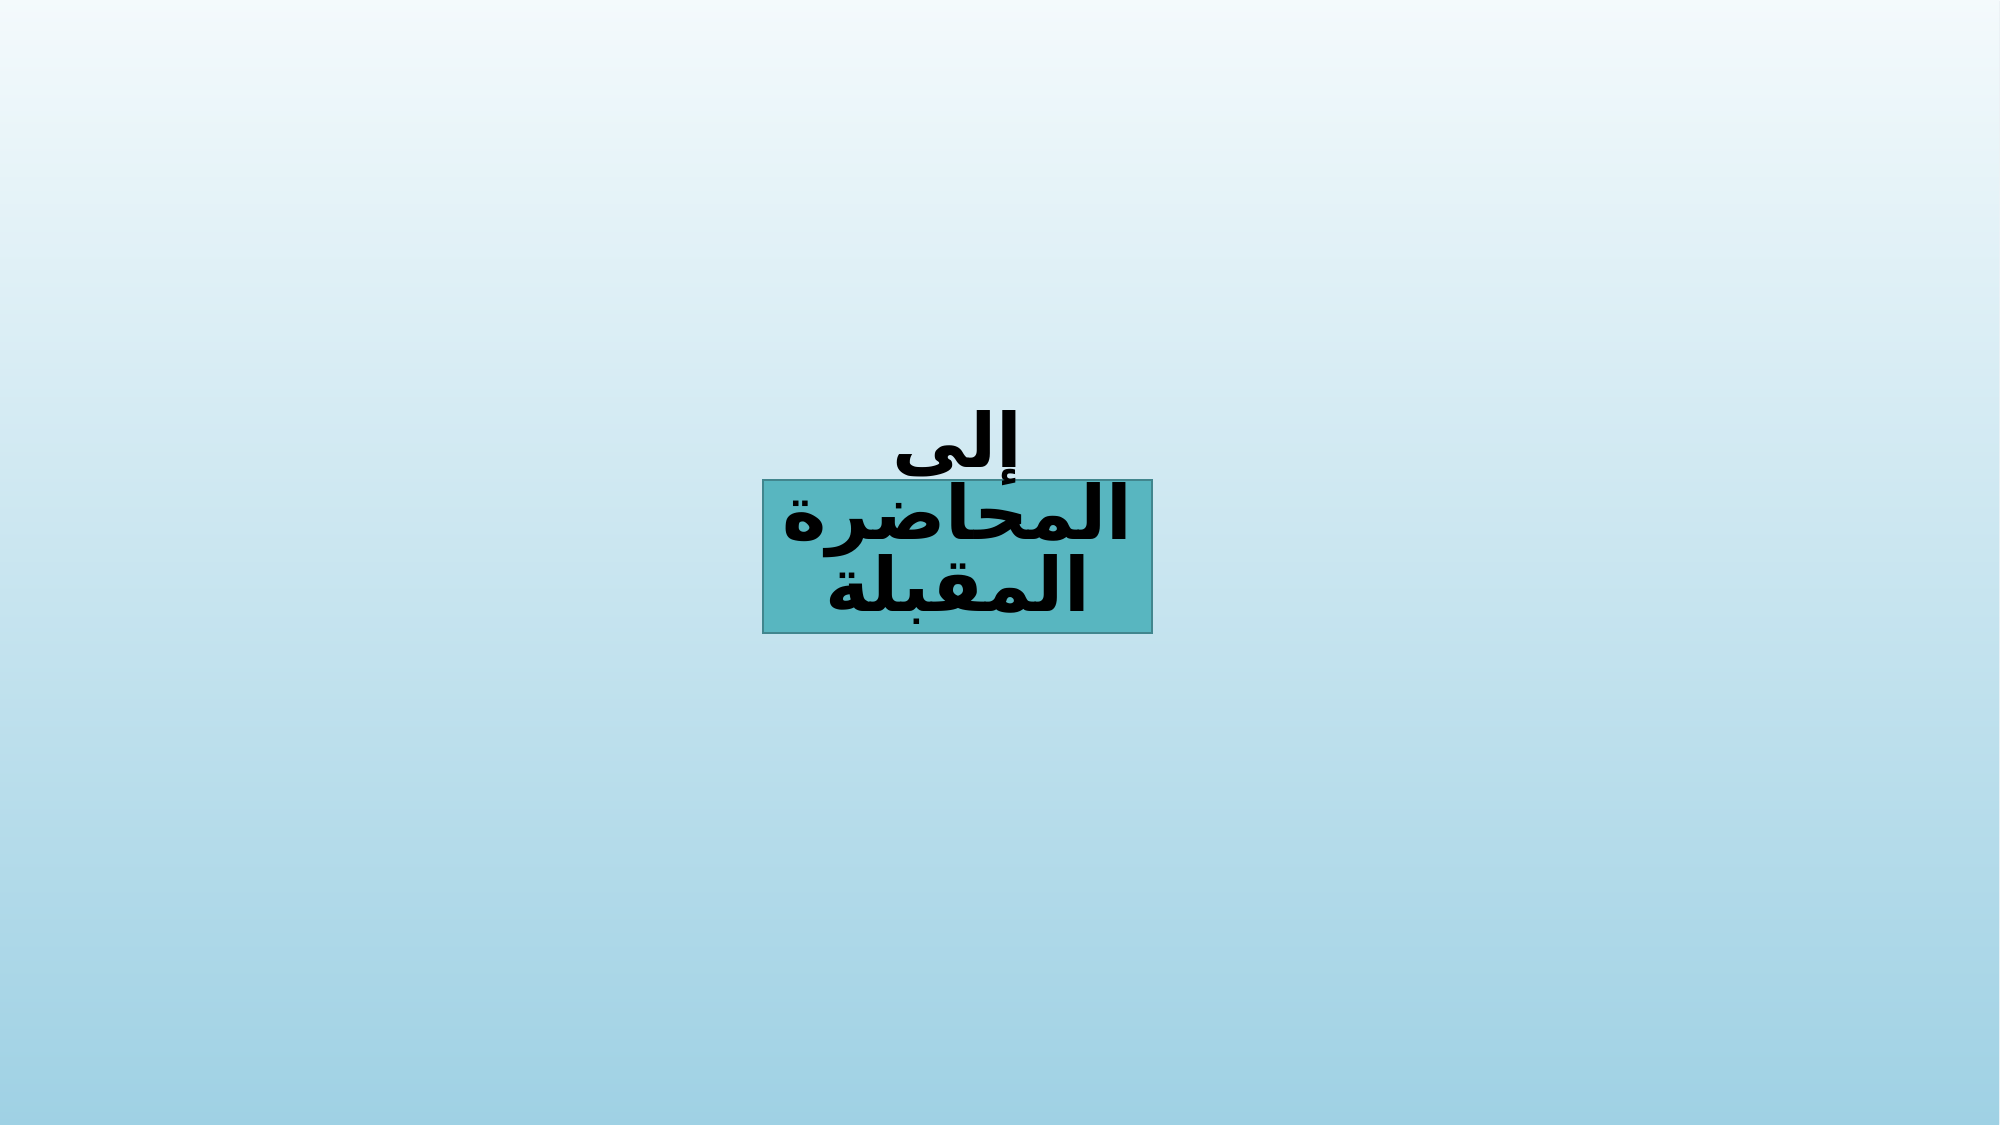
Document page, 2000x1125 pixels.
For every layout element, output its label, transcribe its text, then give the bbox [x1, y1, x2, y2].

title إلى المحاضرة المقبلة [762, 479, 1153, 634]
